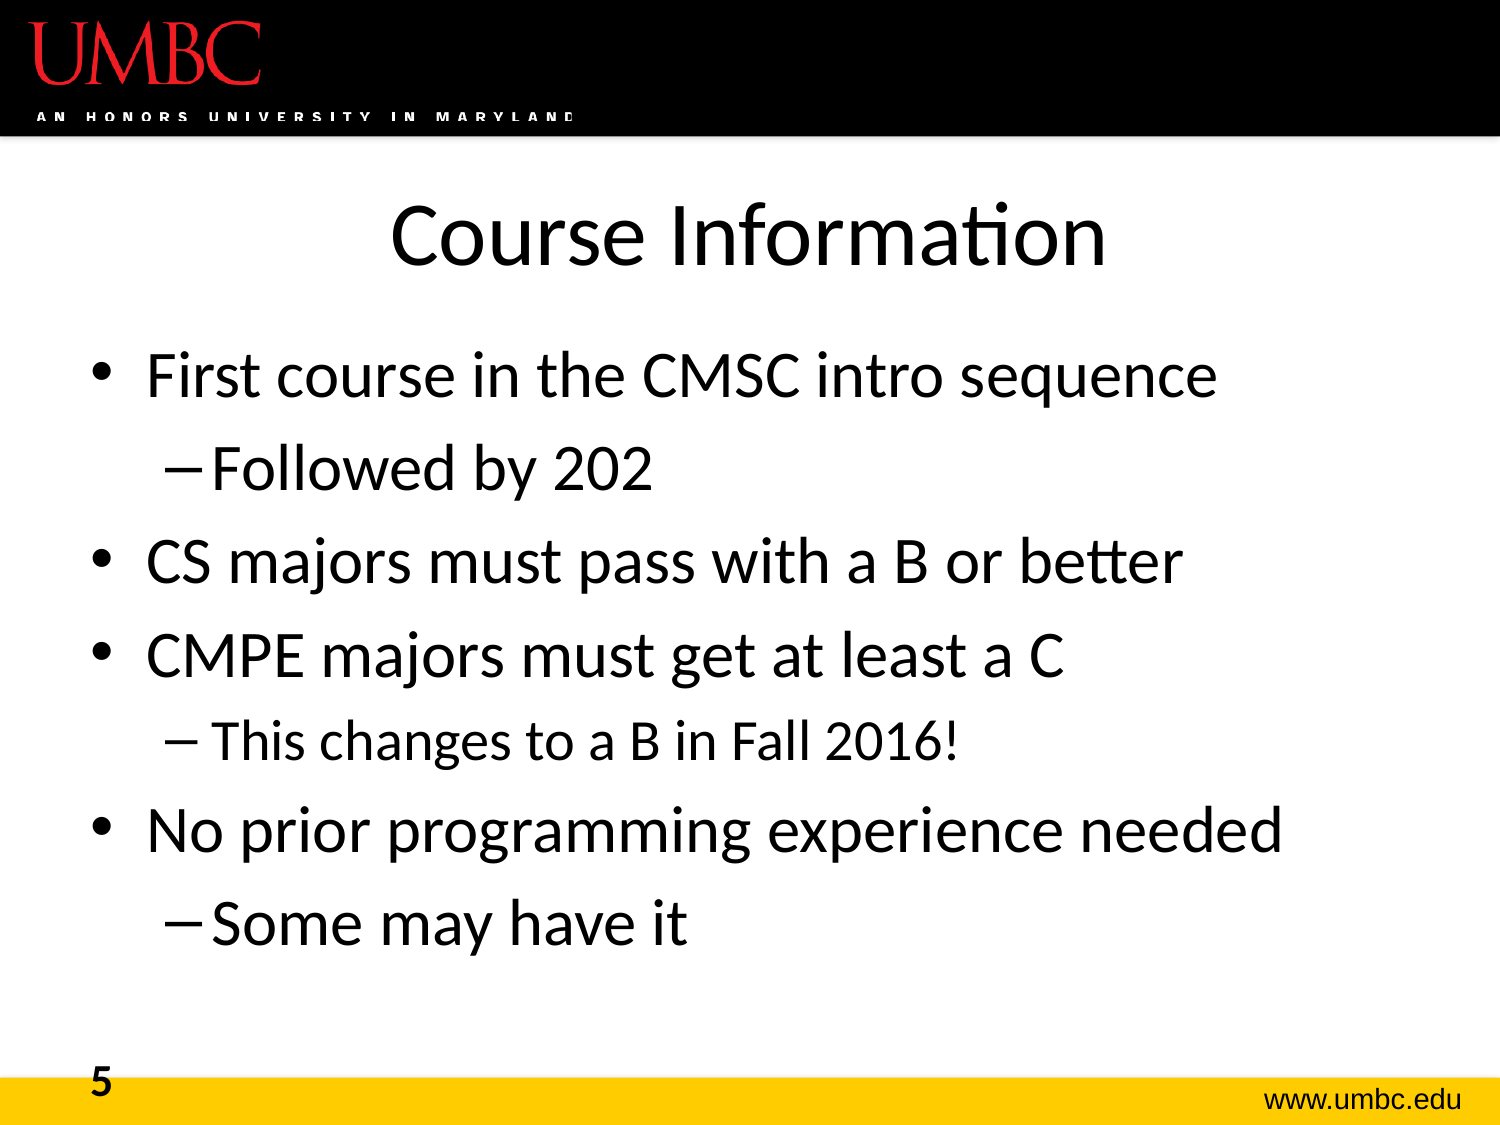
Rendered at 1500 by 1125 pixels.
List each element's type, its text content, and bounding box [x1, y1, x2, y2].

slide_number 5 [75, 1042, 425, 1103]
list First course in the CMSC intro sequence Followed by 202 CS majors must pass with a B or better CMPE majors must get at least a C This changes to a B in Fall 2016! No prior programming experience needed Some may have it [75, 323, 1425, 1005]
title Course Information [75, 135, 1425, 323]
